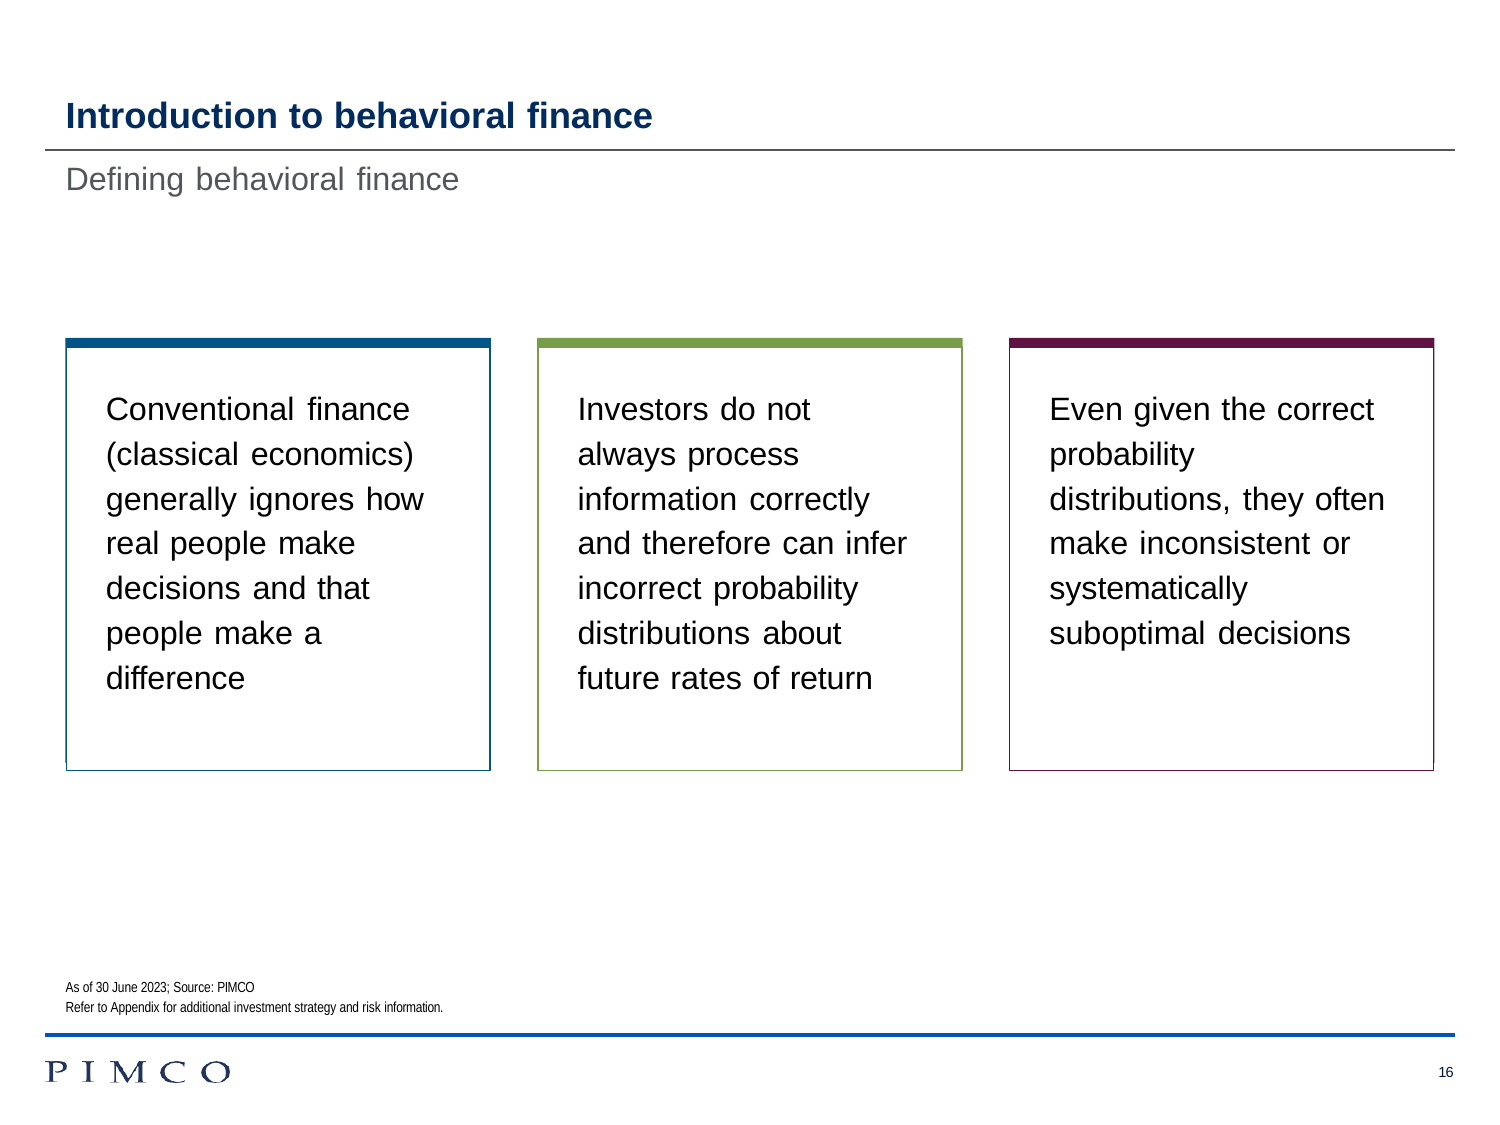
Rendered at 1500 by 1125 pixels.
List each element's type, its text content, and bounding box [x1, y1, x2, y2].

picture [201, 1061, 230, 1083]
picture [45, 1061, 67, 1082]
picture [110, 1061, 146, 1083]
text_box As of 30 June 2023; Source: PIMCO Refer to Appendix for additional investment strategy and risk information. [63, 972, 458, 1016]
text_box Defining behavioral finance [63, 155, 467, 198]
title Introduction to behavioral finance [42, 18, 1414, 280]
picture [82, 1061, 94, 1082]
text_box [65, 337, 492, 772]
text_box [1008, 337, 1435, 772]
slide_number 16 [1432, 1062, 1464, 1125]
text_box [536, 337, 963, 772]
picture [160, 1061, 185, 1083]
